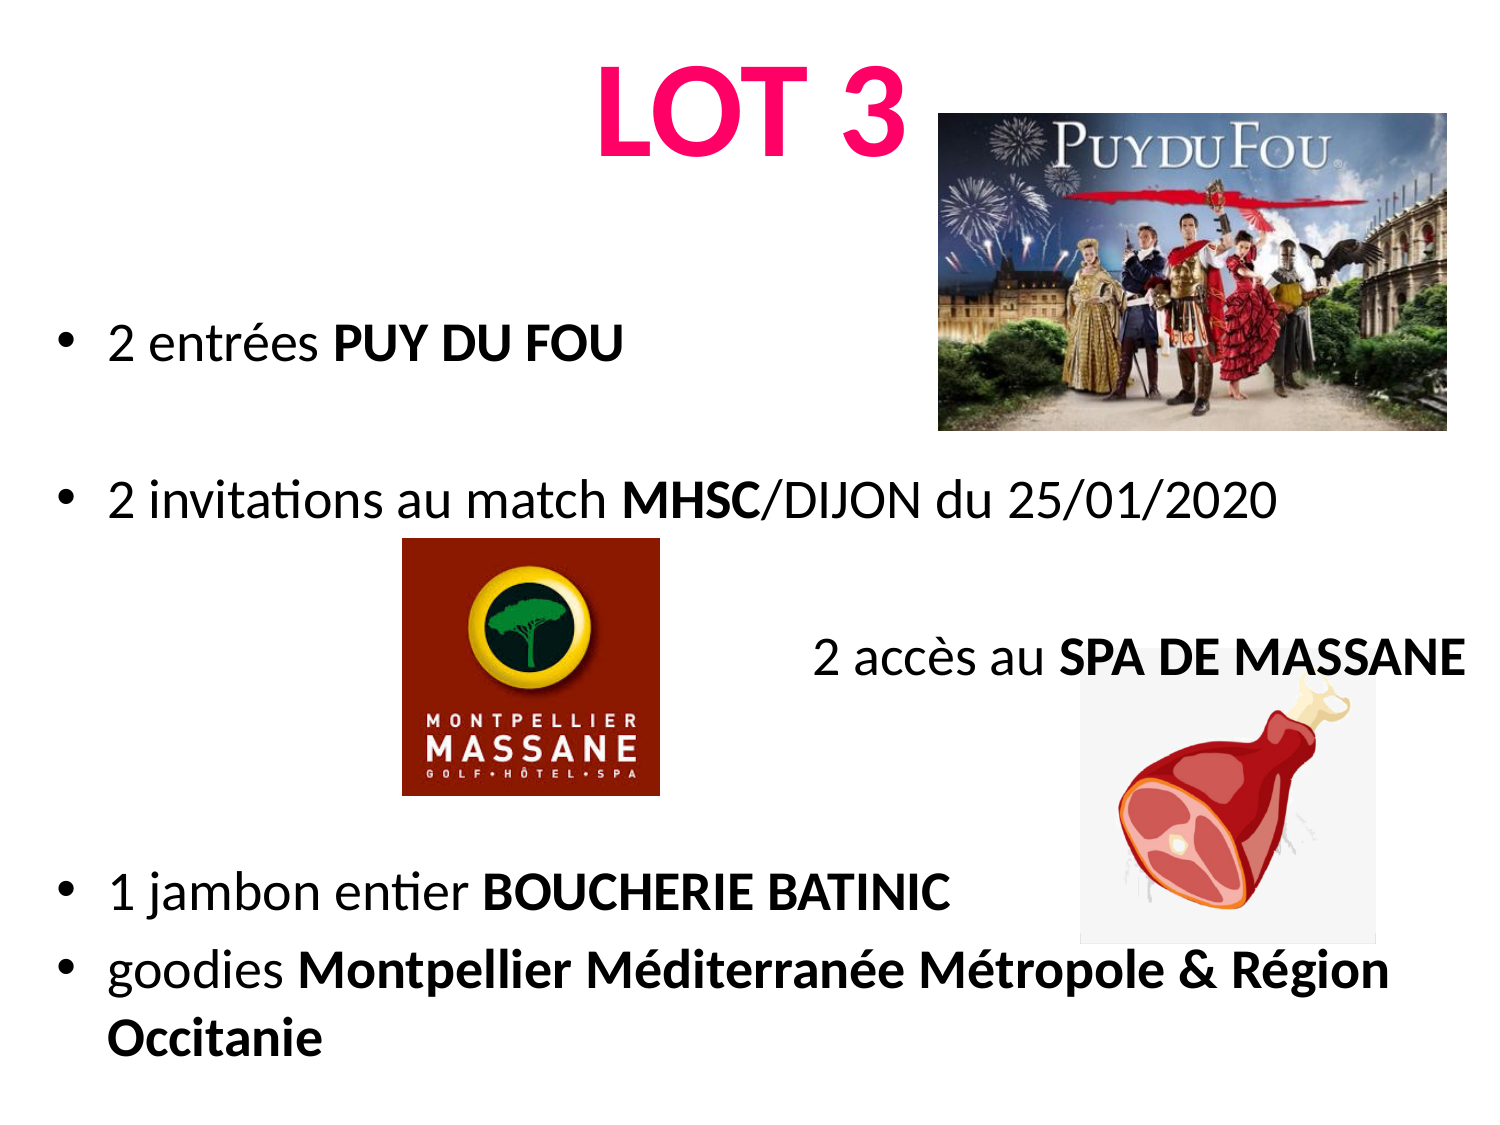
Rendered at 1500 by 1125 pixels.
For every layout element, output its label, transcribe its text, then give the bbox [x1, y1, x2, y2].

picture [1080, 647, 1377, 944]
title LOT 3 [76, 7, 1427, 195]
list 2 entrées PUY DU FOU 2 invitations au match MHSC/DIJON du 25/01/2020 2 accès au SPA DE MASSANE 1 jambon entier BOUCHERIE BATINIC goodies Montpellier Méditerranée Métropole & Région Occitanie [41, 219, 1483, 1076]
picture [938, 113, 1448, 431]
picture [401, 538, 660, 797]
